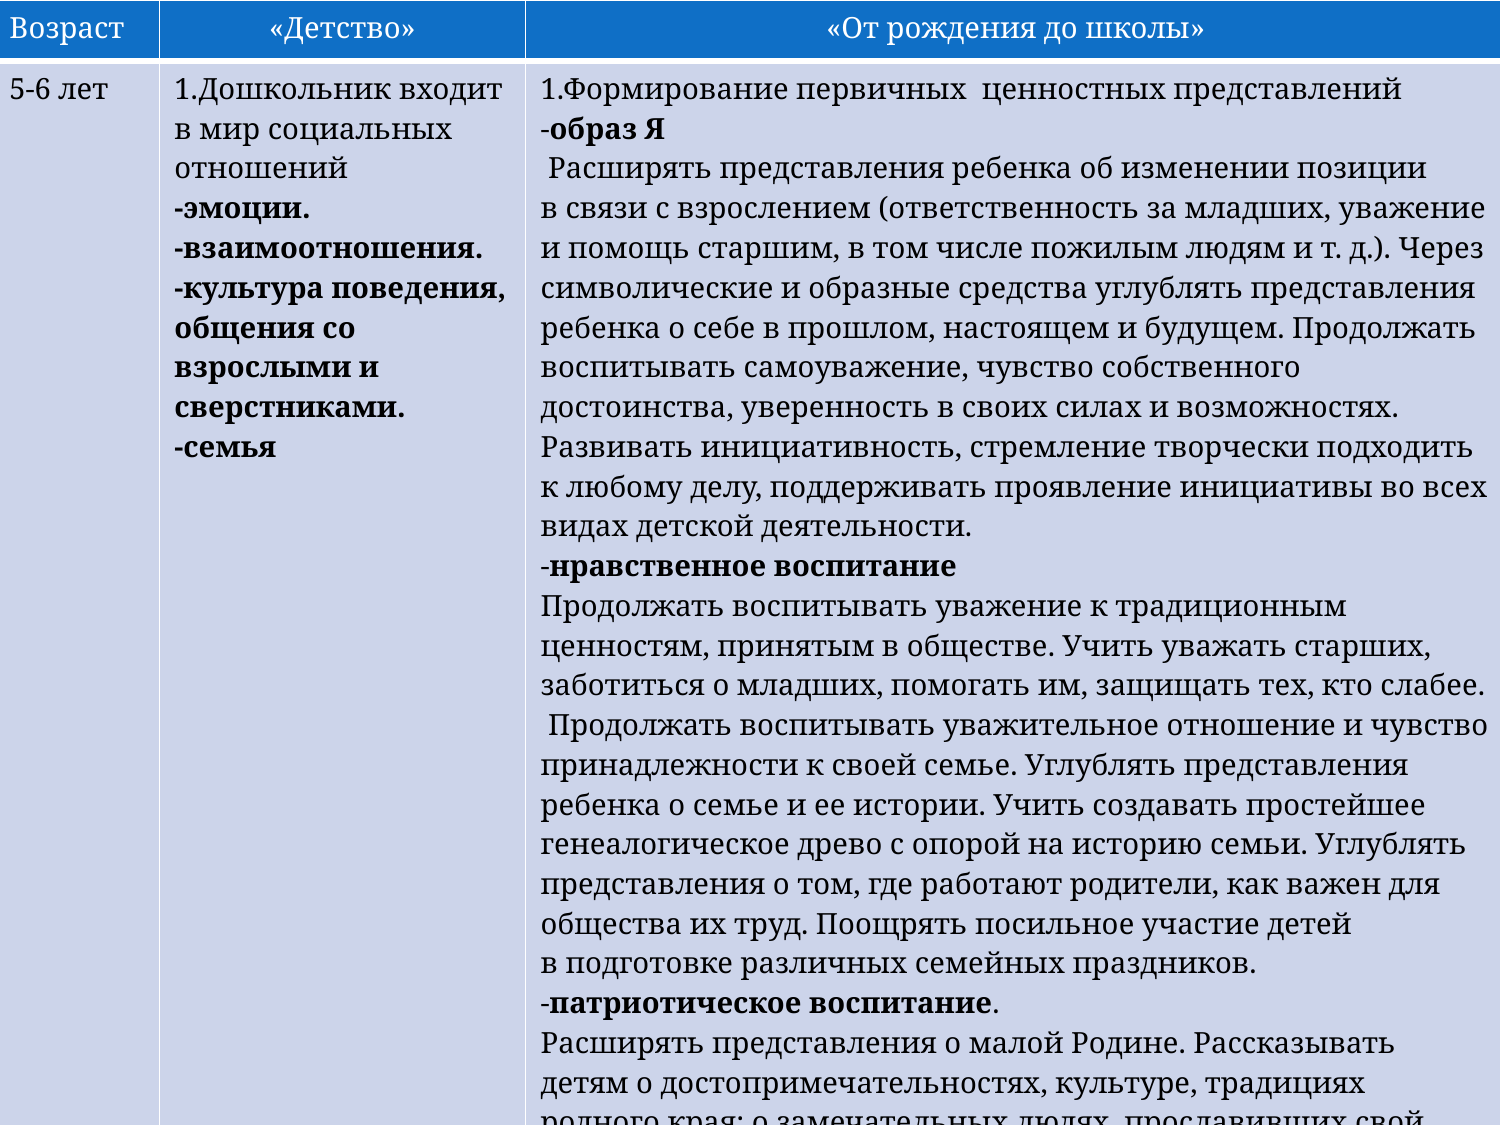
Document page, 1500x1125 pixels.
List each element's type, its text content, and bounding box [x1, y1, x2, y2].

table_cell 1.Формирование первичных ценностных представлений -образ Я Расширять представления ребенка об изменении позиции в связи с взрослением (ответственность за младших, уважение и помощь старшим, в том числе пожилым людям и т. д.). Через символические и образные средства углублять представления ребенка о себе в прошлом, настоящем и будущем. Продолжать воспитывать самоуважение, чувство собственного достоинства, уверенность в своих силах и возможностях. Развивать инициативность, стремление творчески подходить к любому делу, поддерживать проявление инициативы во всех видах детской деятельности. -нравственное воспитание Продолжать воспитывать уважение к традиционным ценностям, принятым в обществе. Учить уважать старших, заботиться о младших, помогать им, защищать тех, кто слабее. Продолжать воспитывать уважительное отношение и чувство принадлежности к своей семье. Углублять представления ребенка о семье и ее истории. Учить создавать простейшее генеалогическое древо с опорой на историю семьи. Углублять представления о том, где работают родители, как важен для общества их труд. Поощрять посильное участие детей в подготовке различных семейных праздников. -патриотическое воспитание. Расширять представления о малой Родине. Рассказывать детям о достопримечательностях, культуре, традициях родного края; о замечательных людях, прославивших свой край. Формировать представления о том, что Российская Федерация (Россия) — большая многонациональная страна, знакомить с народными традициями и обычаями (с учетом региональных особенностей и национальностей детей группы). Рассказывать детям о том, что Москва — главный город, столица нашей Родины. Познакомить с флагом и гербом России, мелодией гимна. Показывать Россию на карте, глобусе [526, 64, 1500, 1125]
table_cell 5-6 лет [0, 64, 159, 1125]
table_header Возраст [0, 1, 159, 58]
table_header «Детство» [160, 1, 525, 58]
table_header «От рождения до школы» [526, 1, 1500, 58]
table_cell 1.Дошкольник входит в мир социальных отношений -эмоции. -взаимоотношения. -культура поведения, общения со взрослыми и сверстниками. -семья [160, 64, 525, 1125]
